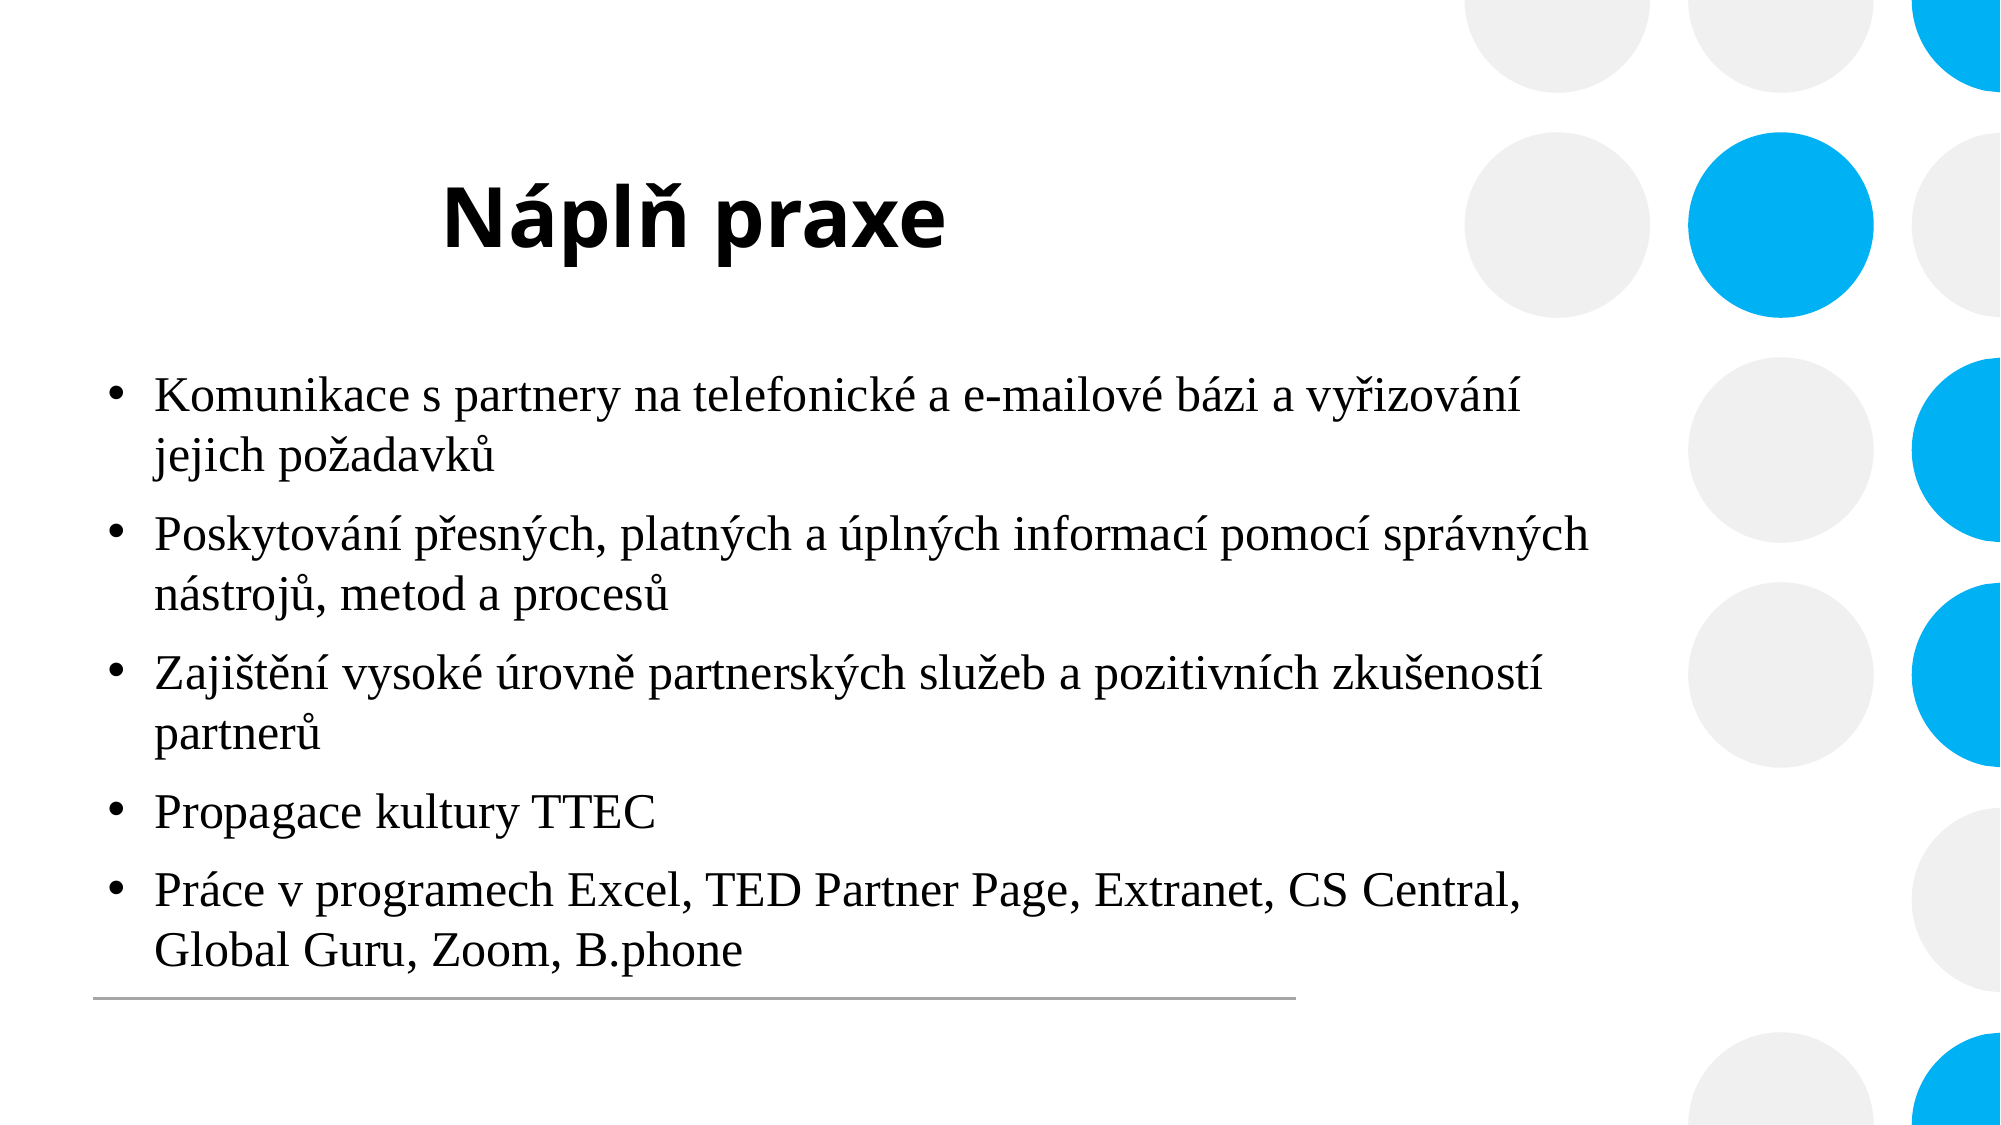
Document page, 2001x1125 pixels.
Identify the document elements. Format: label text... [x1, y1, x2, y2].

title Náplň praxe [92, 156, 1297, 301]
list Komunikace s partnery na telefonické a e-mailové bázi a vyřizování jejich požadavků Poskytování přesných, platných a úplných informací pomocí správných nástrojů, metod a procesů Zajištění vysoké úrovně partnerských služeb a pozitivních zkušeností partnerů Propagace kultury TTEC Práce v programech Excel, TED Partner Page, Extranet, CS Central, Global Guru, Zoom, B.phone [92, 354, 1616, 999]
